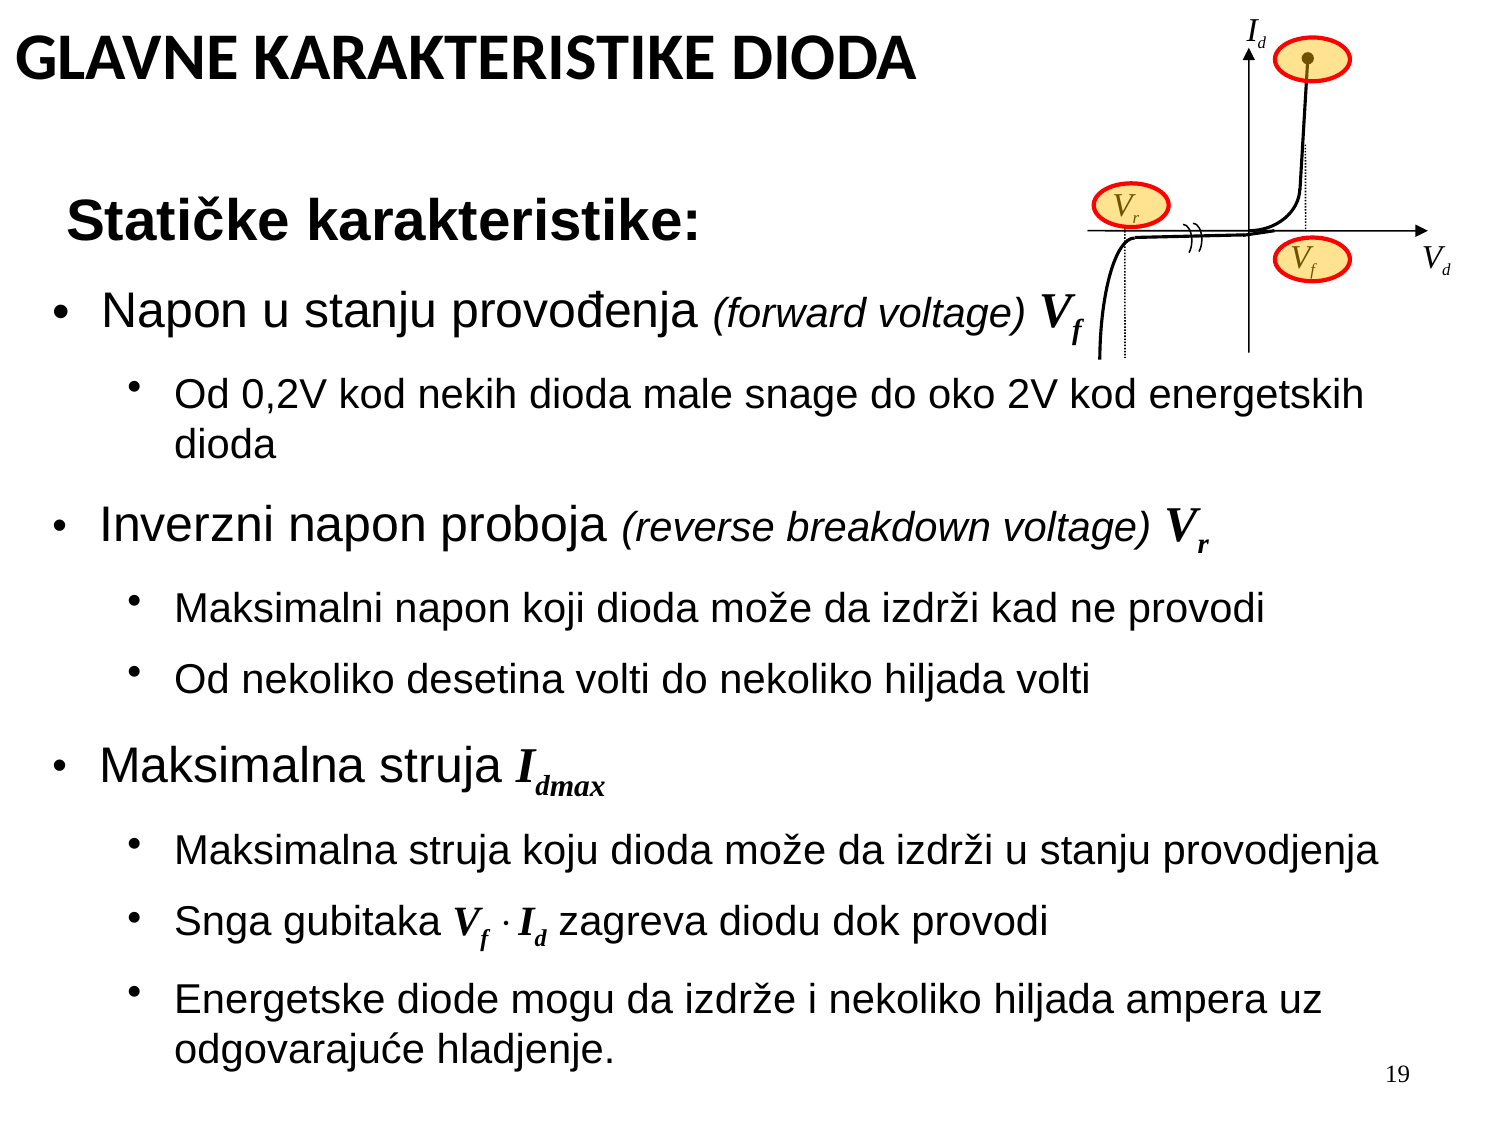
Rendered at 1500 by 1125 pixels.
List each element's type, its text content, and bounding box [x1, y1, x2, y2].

title GLAVNE KARAKTERISTIKE DIODA [0, 0, 1085, 105]
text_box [1237, 119, 1370, 129]
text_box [1134, 234, 1238, 238]
text_box [1133, 232, 1251, 244]
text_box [1242, 230, 1249, 236]
text_box Statičke karakteristike: Napon u stanju provođenja (forward voltage) Vf Od 0,2V kod nekih dioda male snage do oko 2V kod energetskih dioda Inverzni napon proboja (reverse breakdown voltage) Vr Maksimalni napon koji dioda može da izdrži kad ne provodi Od nekoliko desetina volti do nekoliko hiljada volti Maksimalna struja Idmax Maksimalna struja koju dioda može da izdrži u stanju provodjenja Snga gubitaka Vf Id zagreva diodu dok provodi Energetske diode mogu da izdrže i nekoliko hiljada ampera uz odgovarajuće hladjenje. [37, 174, 1432, 1125]
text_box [1087, 0, 1464, 363]
